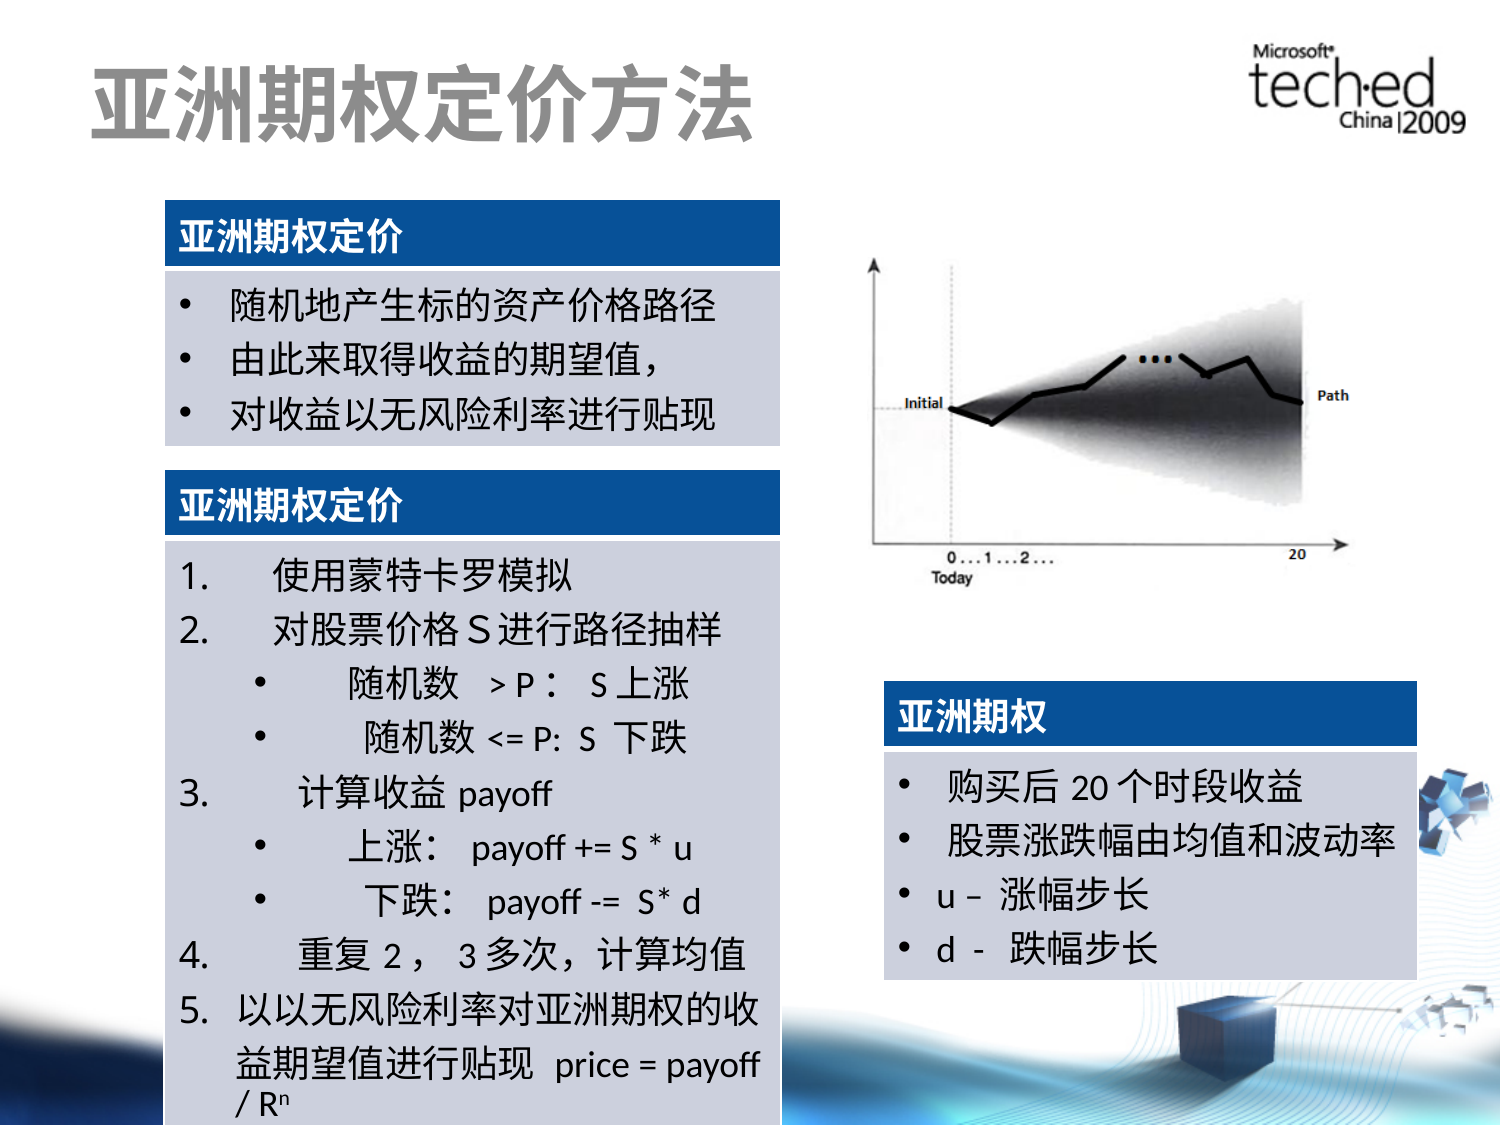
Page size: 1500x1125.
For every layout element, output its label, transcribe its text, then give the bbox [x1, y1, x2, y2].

table_header 亚洲期权 [884, 681, 1417, 746]
table_header 亚洲期权定价 [165, 470, 780, 535]
table_header 亚洲期权定价 [165, 200, 780, 266]
title 亚洲期权定价方法 [75, 45, 1425, 233]
table_cell 随机地产生标的资产价格路径 由此来取得收益的期望值， 对收益以无风险利率进行贴现 [165, 271, 780, 446]
picture [0, 0, 1500, 1125]
table_cell 使用蒙特卡罗模拟 对股票价格Ｓ进行路径抽样 随机数 > P：S上涨 随机数<= P: S 下跌 计算收益payoff 上涨：payoff += S * u 下跌：payoff -= S* d 重复2，3多次，计算均值 以以无风险利率对亚洲期权的收益期望值进行贴现 price = payoff / Rn [165, 541, 780, 1125]
table_cell 购买后20个时段收益 股票涨跌幅由均值和波动率 u – 涨幅步长 d - 跌幅步长 [884, 752, 1417, 980]
